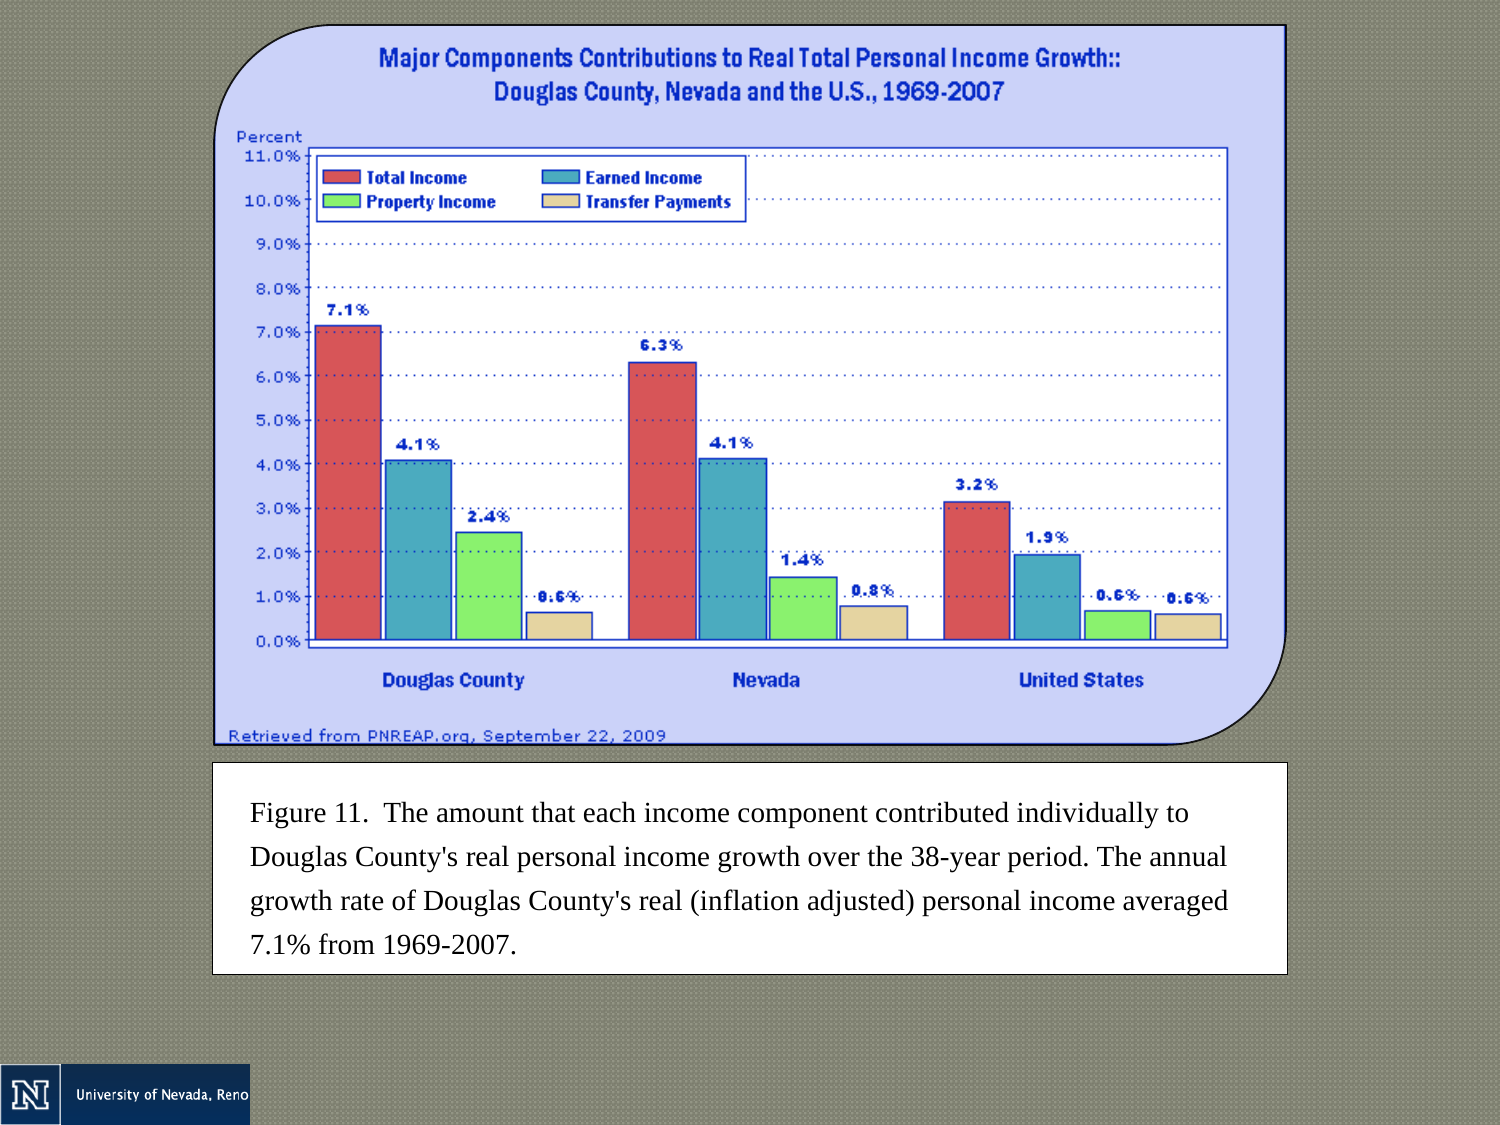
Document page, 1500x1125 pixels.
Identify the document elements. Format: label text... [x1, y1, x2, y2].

picture [213, 24, 1287, 746]
list Figure 11. The amount that each income component contributed individually to Douglas County's real personal income growth over the 38-year period. The annual growth rate of Douglas County's real (inflation adjusted) personal income averaged 7.1% from 1969-2007. [212, 762, 1288, 975]
picture [0, 1064, 250, 1125]
